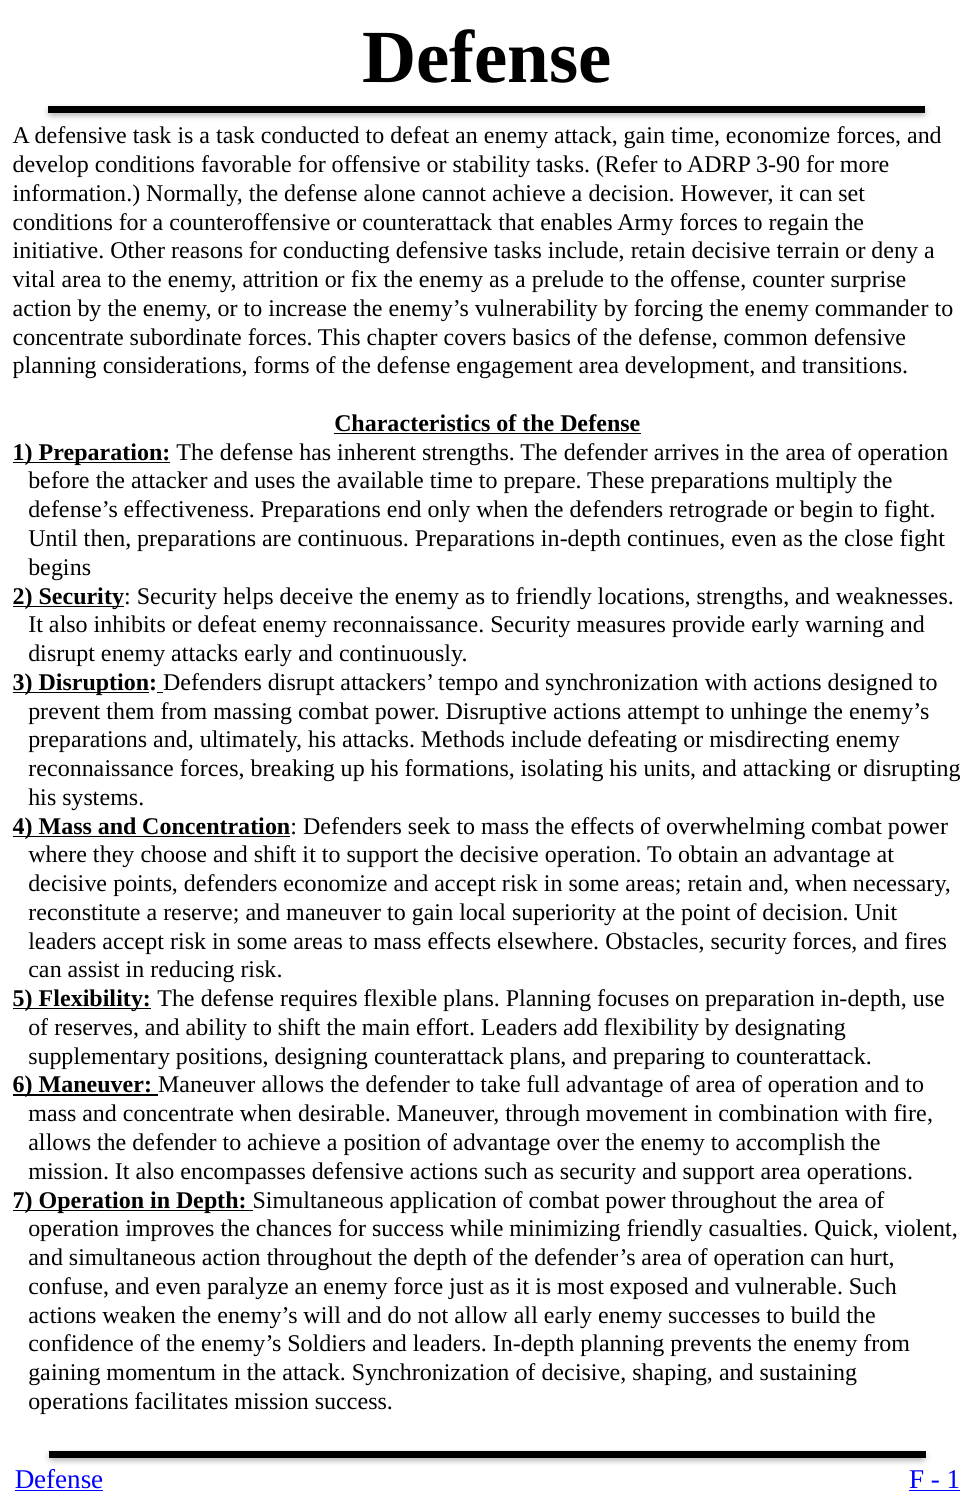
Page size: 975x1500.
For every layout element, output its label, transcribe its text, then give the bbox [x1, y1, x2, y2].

text_box Defense [0, 14, 975, 91]
list A defensive task is a task conducted to defeat an enemy attack, gain time, economize forces, and develop conditions favorable for offensive or stability tasks. (Refer to ADRP 3-90 for more information.) Normally, the defense alone cannot achieve a decision. However, it can set conditions for a counteroffensive or counterattack that enables Army forces to regain the initiative. Other reasons for conducting defensive tasks include, retain decisive terrain or deny a vital area to the enemy, attrition or fix the enemy as a prelude to the offense, counter surprise action by the enemy, or to increase the enemy’s vulnerability by forcing the enemy commander to concentrate subordinate forces. This chapter covers basics of the defense, common defensive planning considerations, forms of the defense engagement area development, and transitions. Characteristics of the Defense 1) Preparation: The defense has inherent strengths. The defender arrives in the area of operation before the attacker and uses the available time to prepare. These preparations multiply the defense’s effectiveness. Preparations end only when the defenders retrograde or begin to fight. Until then, preparations are continuous. Preparations in-depth continues, even as the close fight begins 2) Security: Security helps deceive the enemy as to friendly locations, strengths, and weaknesses. It also inhibits or defeat enemy reconnaissance. Security measures provide early warning and disrupt enemy attacks early and continuously. 3) Disruption: Defenders disrupt attackers’ tempo and synchronization with actions designed to prevent them from massing combat power. Disruptive actions attempt to unhinge the enemy’s preparations and, ultimately, his attacks. Methods include defeating or misdirecting enemy reconnaissance forces, breaking up his formations, isolating his units, and attacking or disrupting his systems. 4) Mass and Concentration: Defenders seek to mass the effects of overwhelming combat power where they choose and shift it to support the decisive operation. To obtain an advantage at decisive points, defenders economize and accept risk in some areas; retain and, when necessary, reconstitute a reserve; and maneuver to gain local superiority at the point of decision. Unit leaders accept risk in some areas to mass effects elsewhere. Obstacles, security forces, and fires can assist in reducing risk. 5) Flexibility: The defense requires flexible plans. Planning focuses on preparation in-depth, use of reserves, and ability to shift the main effort. Leaders add flexibility by designating supplementary positions, designing counterattack plans, and preparing to counterattack. 6) Maneuver: Maneuver allows the defender to take full advantage of area of operation and to mass and concentrate when desirable. Maneuver, through movement in combination with fire, allows the defender to achieve a position of advantage over the enemy to accomplish the mission. It also encompasses defensive actions such as security and support area operations. 7) Operation in Depth: Simultaneous application of combat power throughout the area of operation improves the chances for success while minimizing friendly casualties. Quick, violent, and simultaneous action throughout the depth of the defender’s area of operation can hurt, confuse, and even paralyze an enemy force just as it is most exposed and vulnerable. Such actions weaken the enemy’s will and do not allow all early enemy successes to build the confidence of the enemy’s Soldiers and leaders. In-depth planning prevents the enemy from gaining momentum in the attack. Synchronization of decisive, shaping, and sustaining operations facilitates mission success. [0, 113, 975, 1453]
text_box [0, 1454, 975, 1500]
